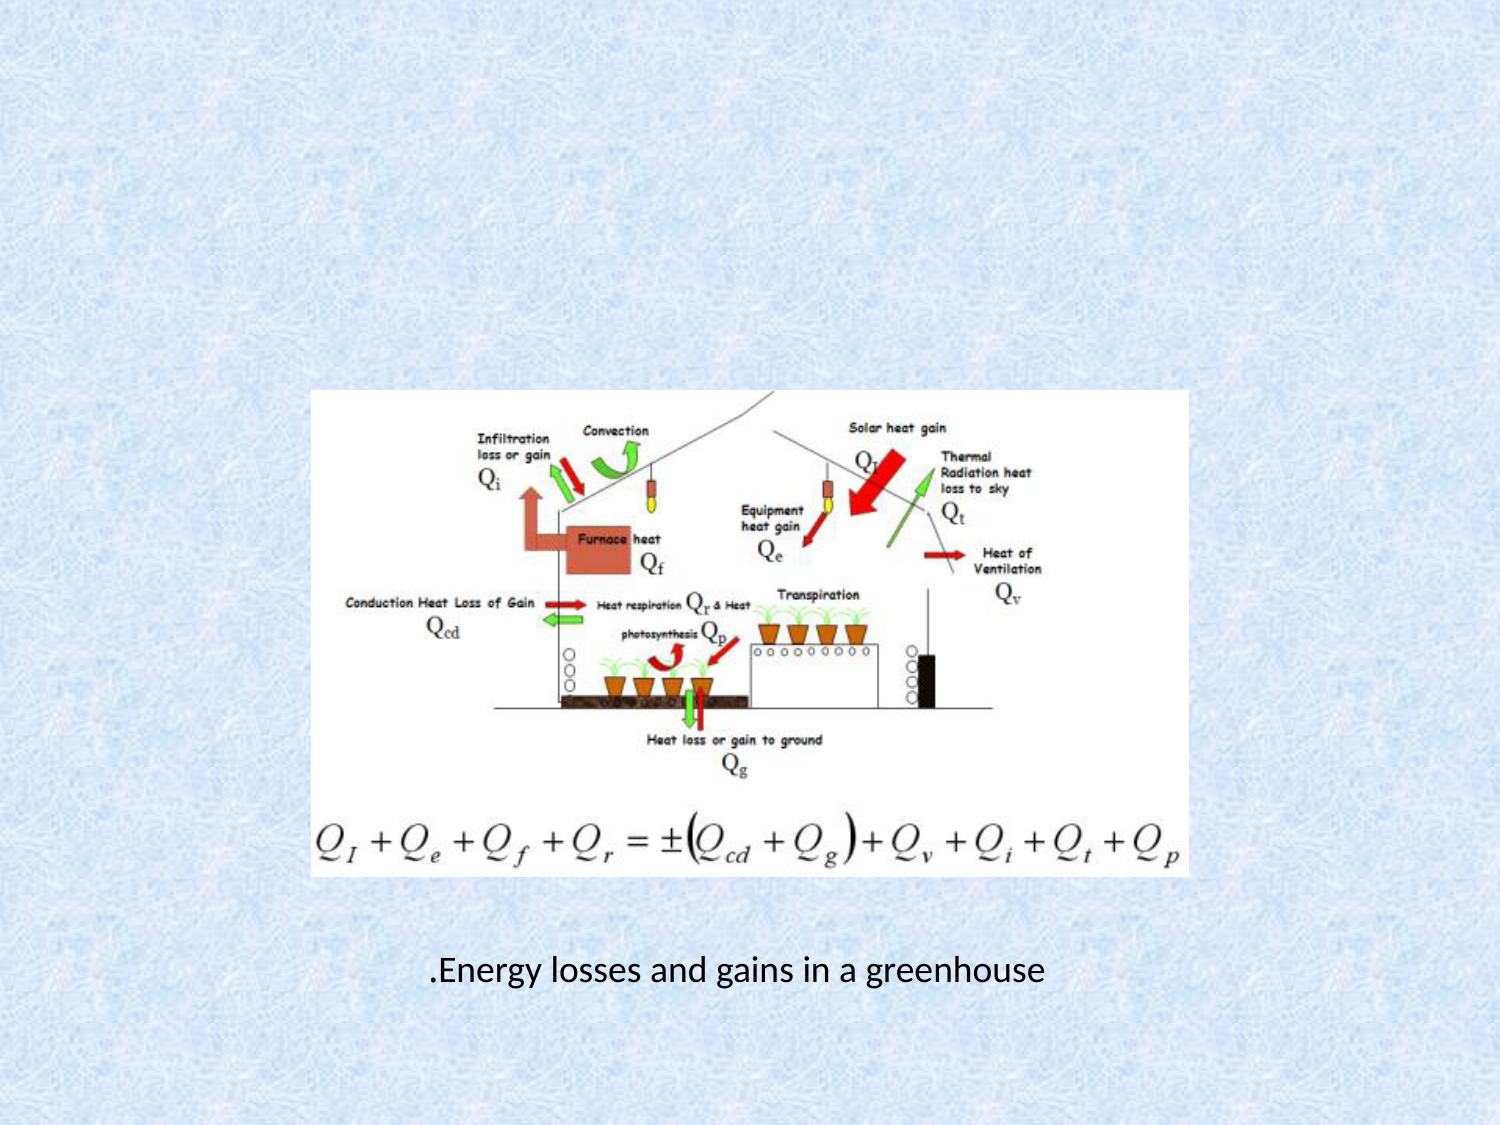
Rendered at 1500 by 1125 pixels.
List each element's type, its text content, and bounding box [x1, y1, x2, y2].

picture [0, 0, 1500, 1125]
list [311, 390, 1189, 878]
text_box Energy losses and gains in a greenhouse. [413, 937, 1062, 998]
